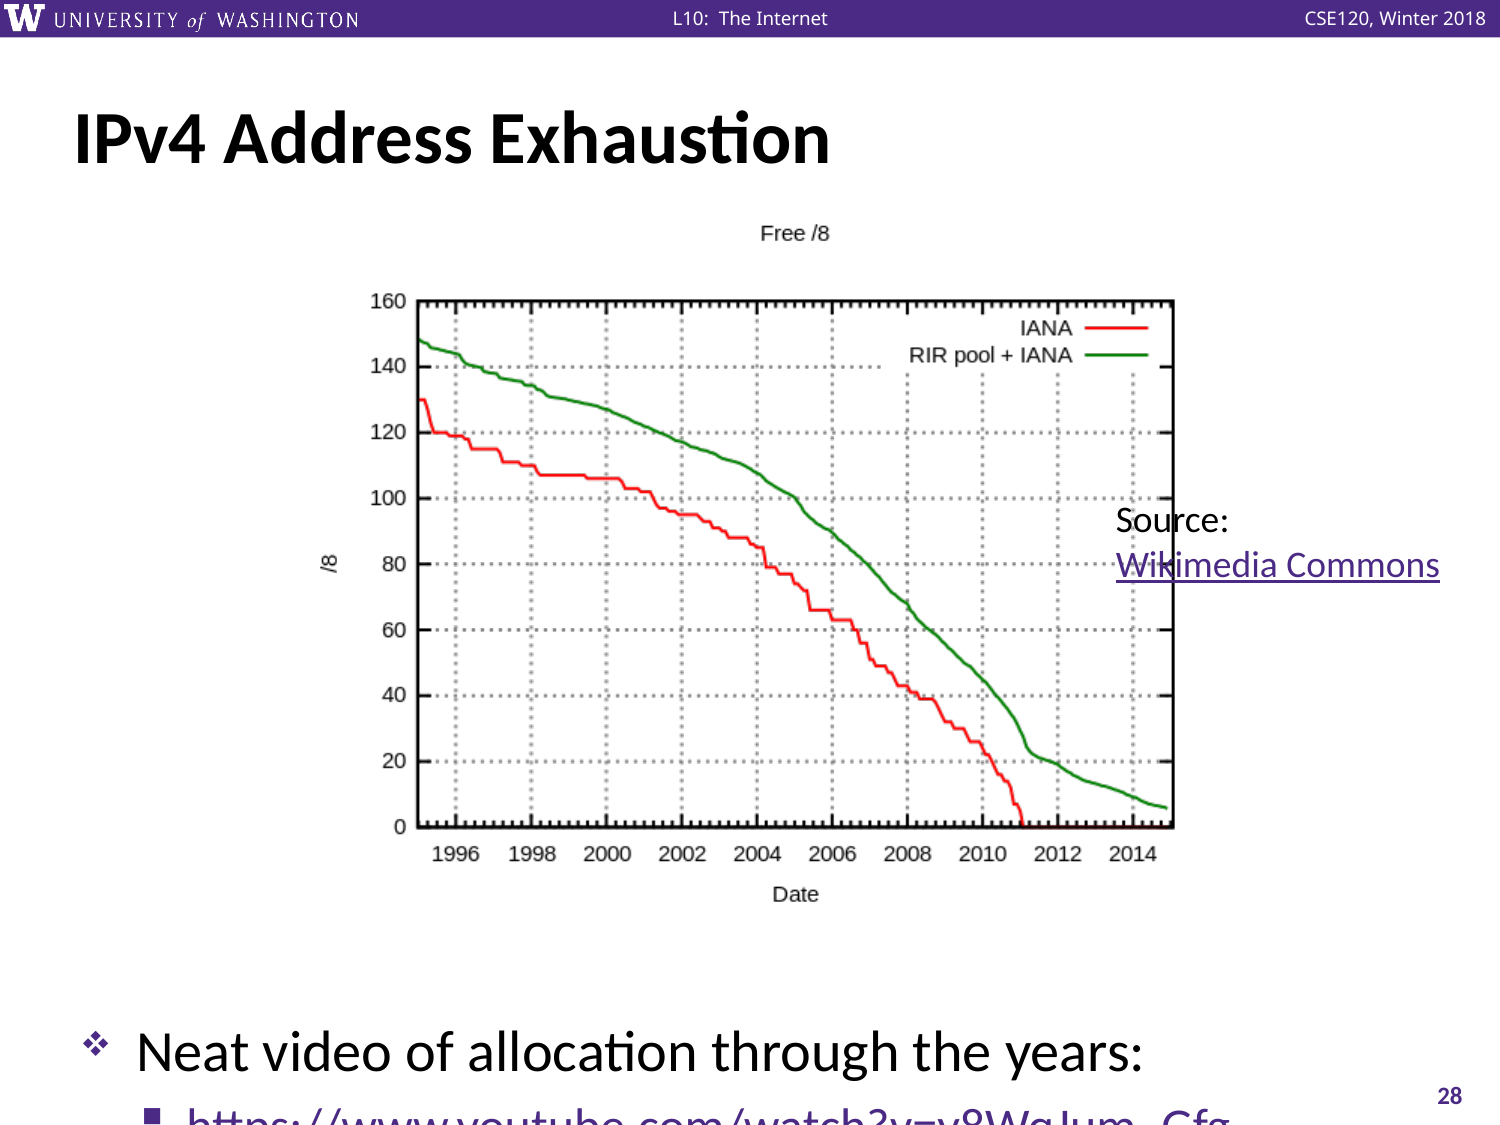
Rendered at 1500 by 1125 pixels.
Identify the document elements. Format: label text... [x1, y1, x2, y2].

slide_number 28 [1400, 1065, 1500, 1125]
picture [319, 223, 1177, 904]
text_box Source: Wikimedia Commons [1181, 487, 1456, 593]
list Neat video of allocation through the years: https://www.youtube.com/watch?v=y8WqJum_Gfg [64, 223, 1438, 1040]
title IPv4 Address Exhaustion [58, 71, 1438, 197]
picture [4, 4, 358, 32]
